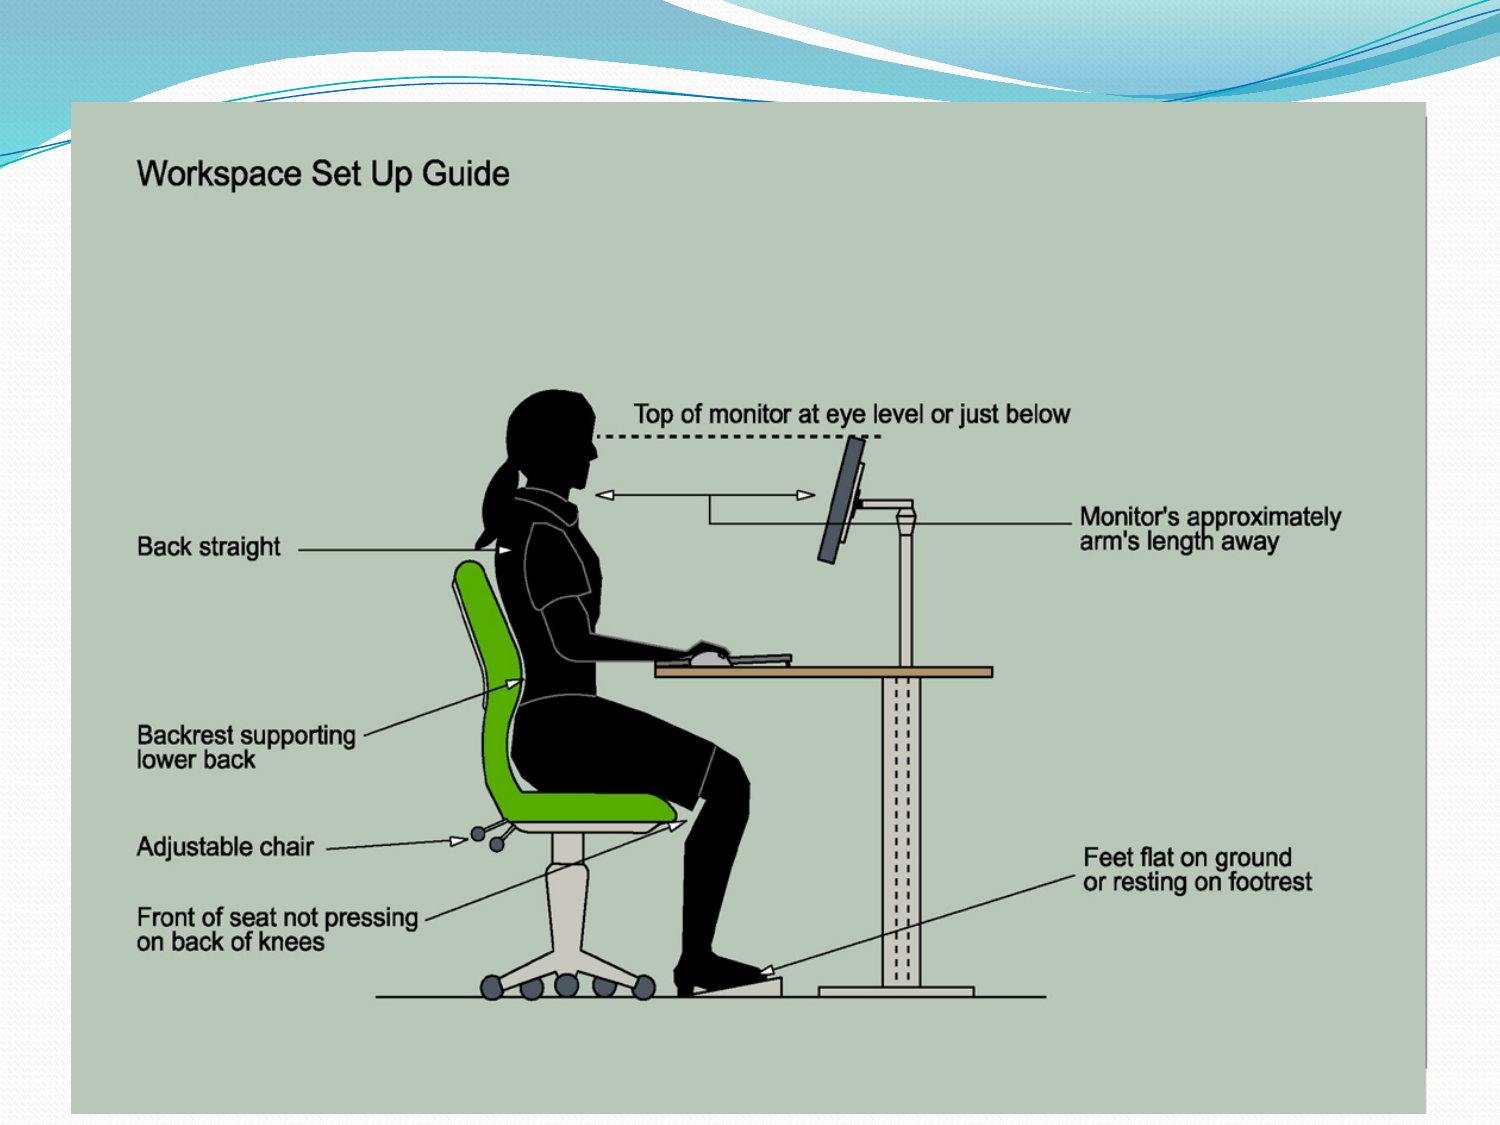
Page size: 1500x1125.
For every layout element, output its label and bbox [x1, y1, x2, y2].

picture [71, 102, 1428, 1115]
